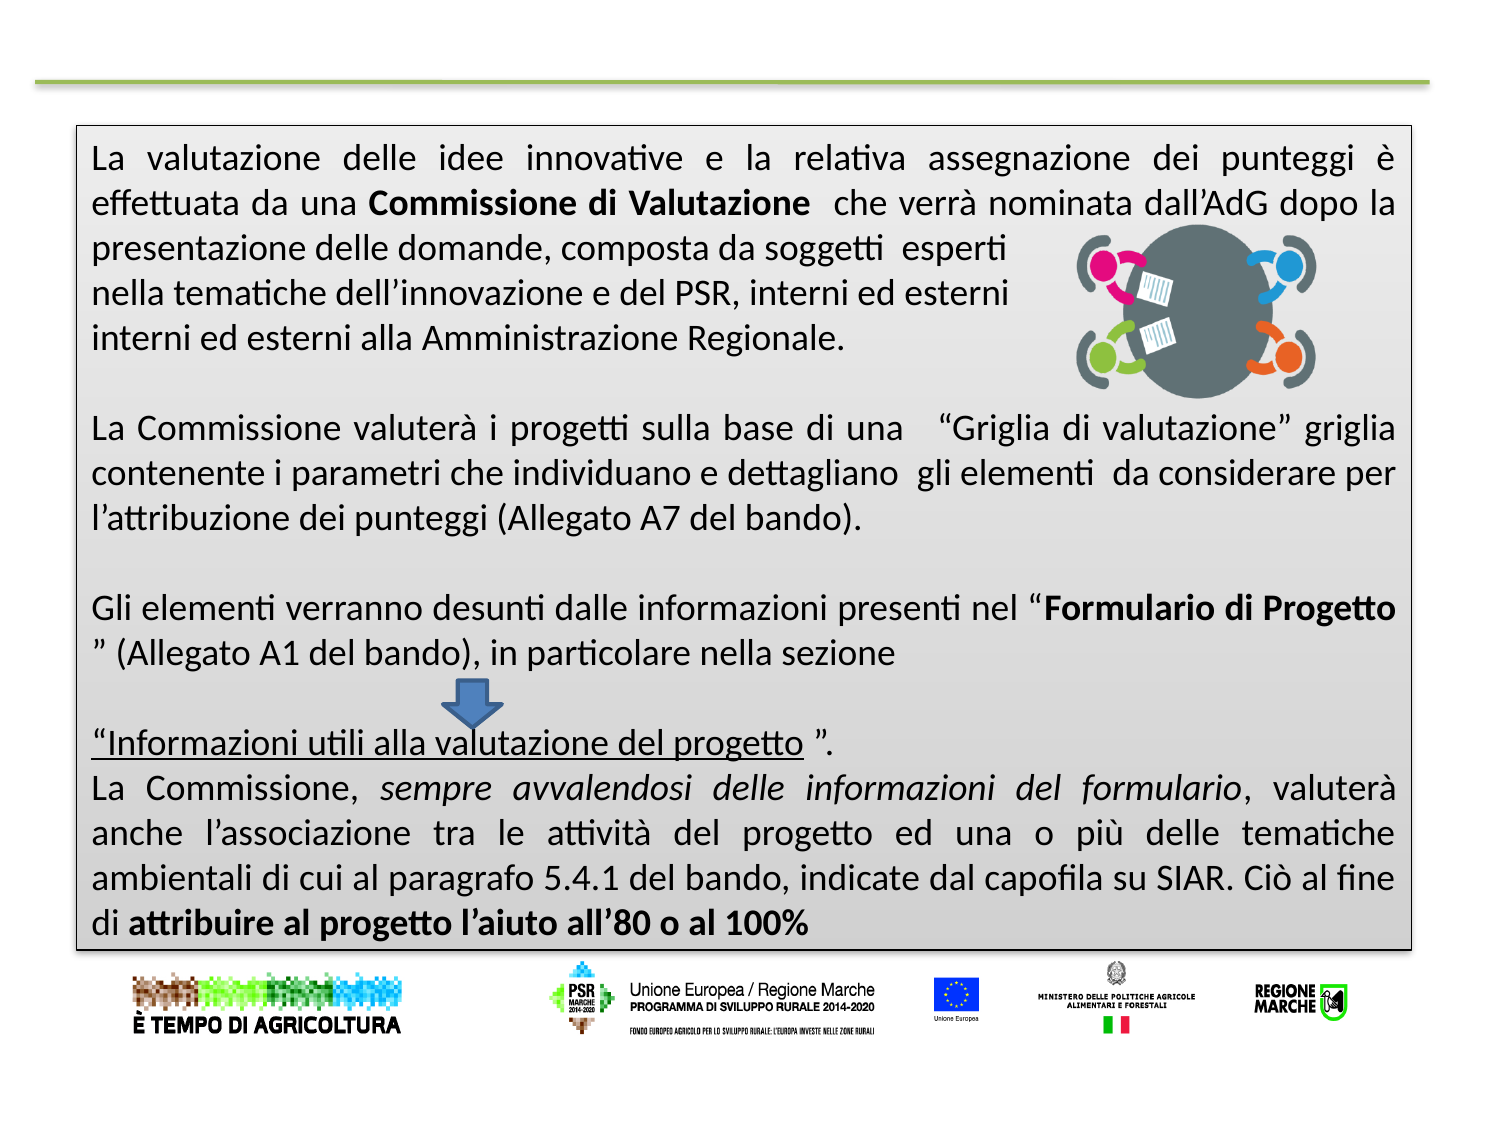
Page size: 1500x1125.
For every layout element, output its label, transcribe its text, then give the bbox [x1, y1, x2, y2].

text_box La valutazione delle idee innovative e la relativa assegnazione dei punteggi è effettuata da una Commissione di Valutazione che verrà nominata dall’AdG dopo la presentazione delle domande, composta da soggetti esperti nella tematiche dell’innovazione e del PSR, interni ed esterni interni ed esterni alla Amministrazione Regionale. La Commissione valuterà i progetti sulla base di una “Griglia di valutazione” griglia contenente i parametri che individuano e dettagliano gli elementi da considerare per l’attribuzione dei punteggi (Allegato A7 del bando). Gli elementi verranno desunti dalle informazioni presenti nel “Formulario di Progetto ” (Allegato A1 del bando), in particolare nella sezione “Informazioni utili alla valutazione del progetto ”. La Commissione, sempre avvalendosi delle informazioni del formulario, valuterà anche l’associazione tra le attività del progetto ed una o più delle tematiche ambientali di cui al paragrafo 5.4.1 del bando, indicate dal capofila su SIAR. Ciò al fine di attribuire al progetto l’aiuto all’80 o al 100% [76, 125, 1412, 951]
picture [105, 951, 1376, 1053]
text_box [440, 678, 504, 730]
picture [1056, 207, 1338, 421]
